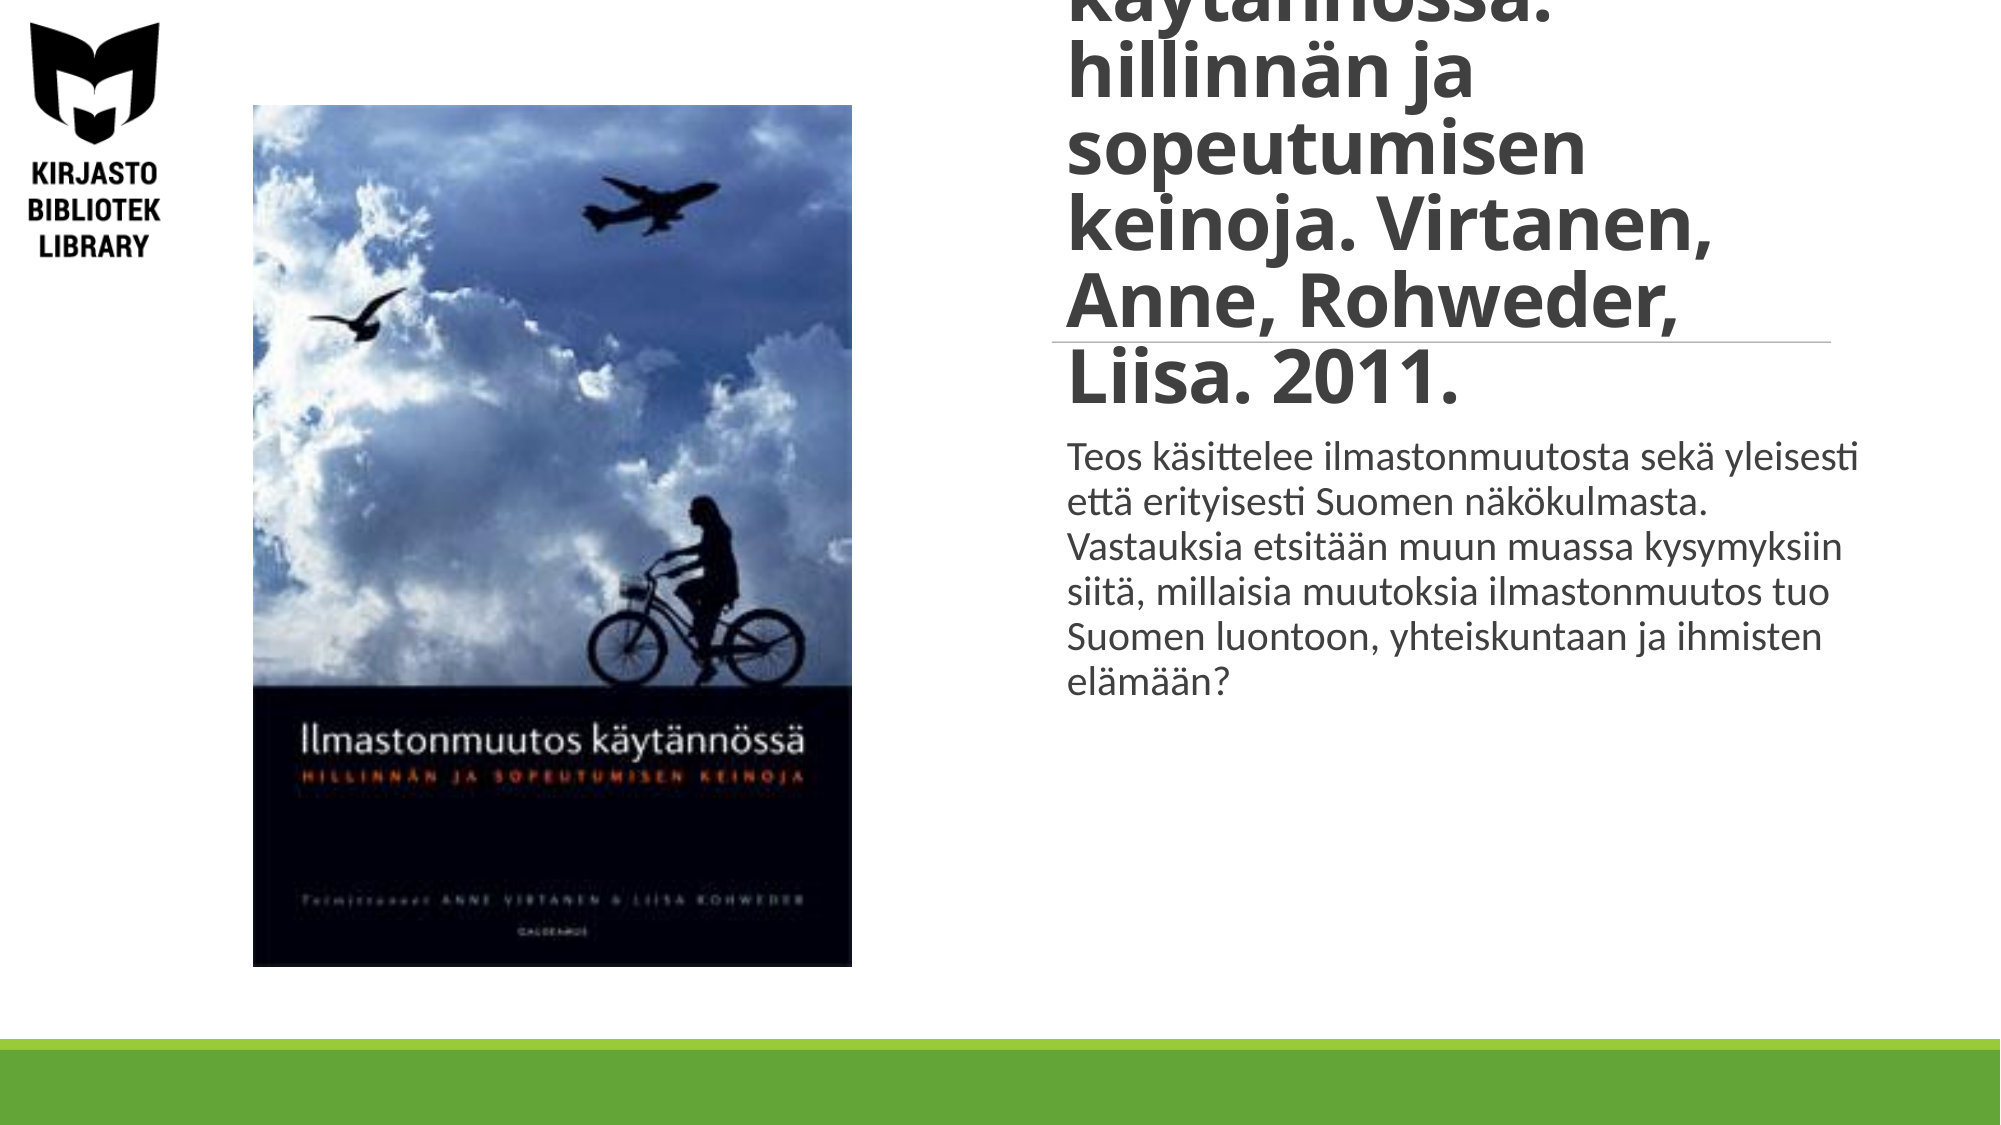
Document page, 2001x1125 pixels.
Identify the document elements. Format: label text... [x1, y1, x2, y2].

title Ilmastonmuutos käytännössä: hillinnän ja sopeutumisen keinoja. Virtanen, Anne, Rohweder, Liisa. 2011. [1051, 188, 1893, 426]
text_box [0, 0, 2000, 1038]
list Teos käsittelee ilmastonmuutosta sekä yleisesti että erityisesti Suomen näkökulmasta. Vastauksia etsitään muun muassa kysymyksiin siitä, millaisia muutoksia ilmastonmuutos tuo Suomen luontoon, yhteiskuntaan ja ihmisten elämään? [1051, 426, 1893, 1029]
picture [0, 0, 191, 279]
text_box [0, 1049, 2000, 1125]
text_box [0, 1038, 2000, 1049]
picture [252, 105, 853, 968]
